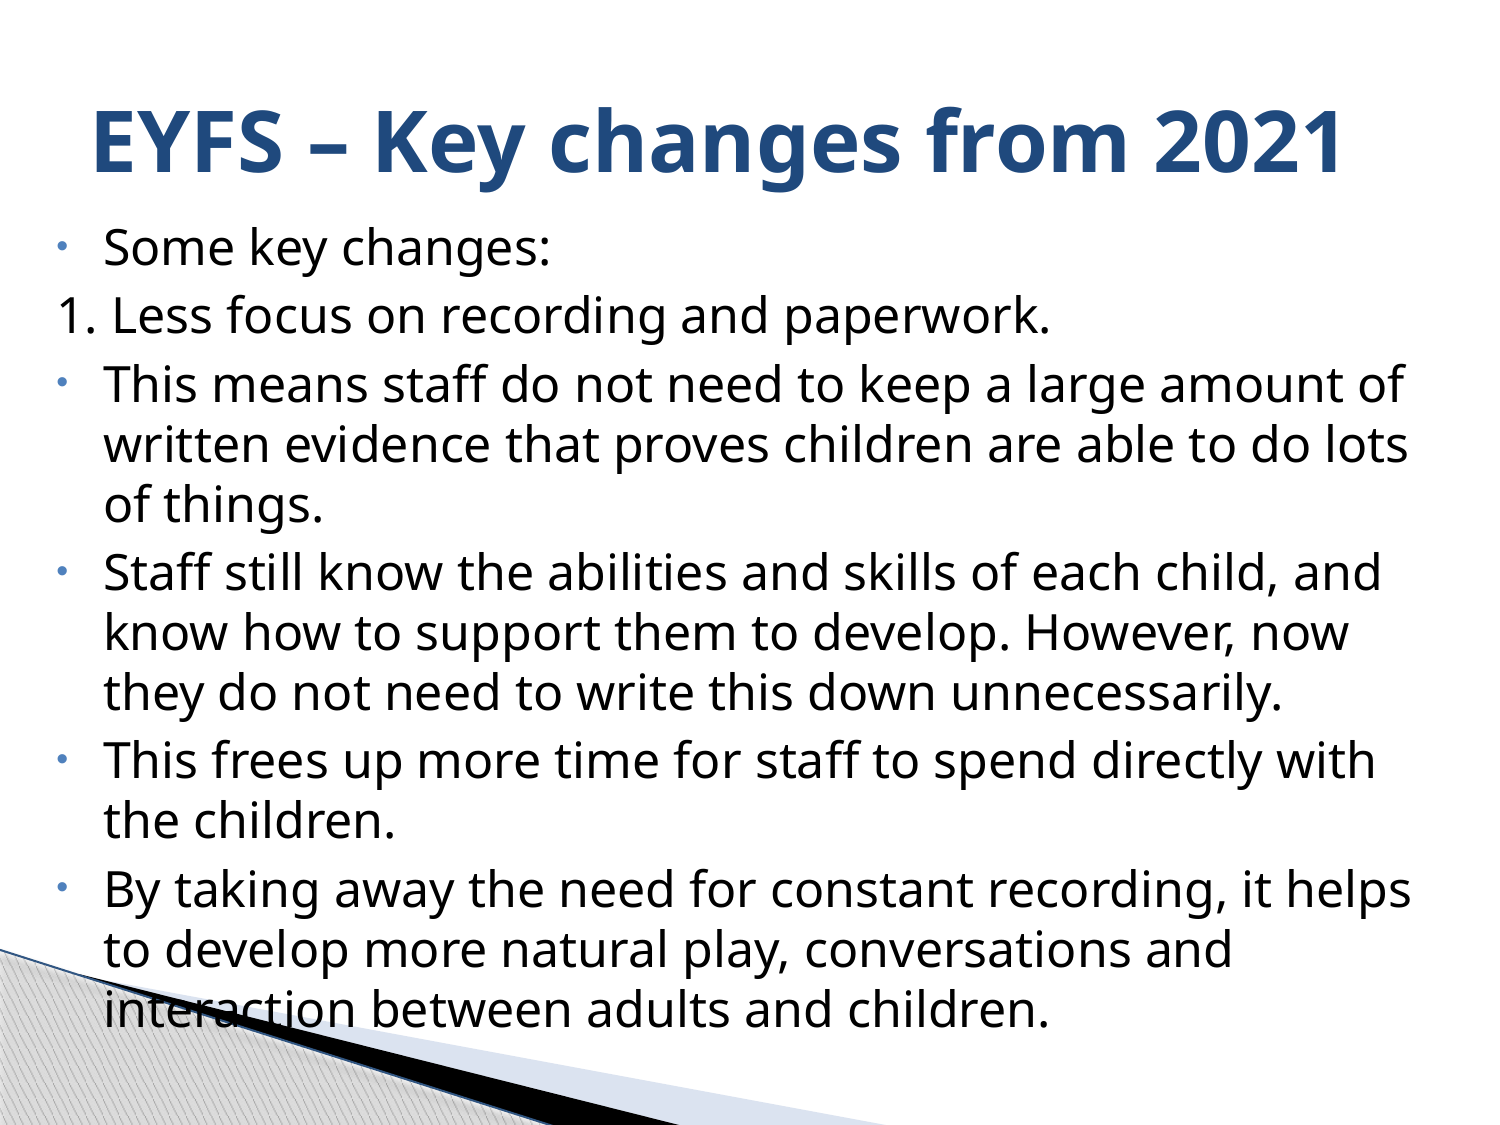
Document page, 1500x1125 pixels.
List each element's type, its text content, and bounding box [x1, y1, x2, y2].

list Some key changes: 1. Less focus on recording and paperwork. This means staff do not need to keep a large amount of written evidence that proves children are able to do lots of things. Staff still know the abilities and skills of each child, and know how to support them to develop. However, now they do not need to write this down unnecessarily. This frees up more time for staff to spend directly with the children. By taking away the need for constant recording, it helps to develop more natural play, conversations and interaction between adults and children. [41, 208, 1459, 986]
title EYFS – Key changes from 2021 [75, 45, 1425, 233]
